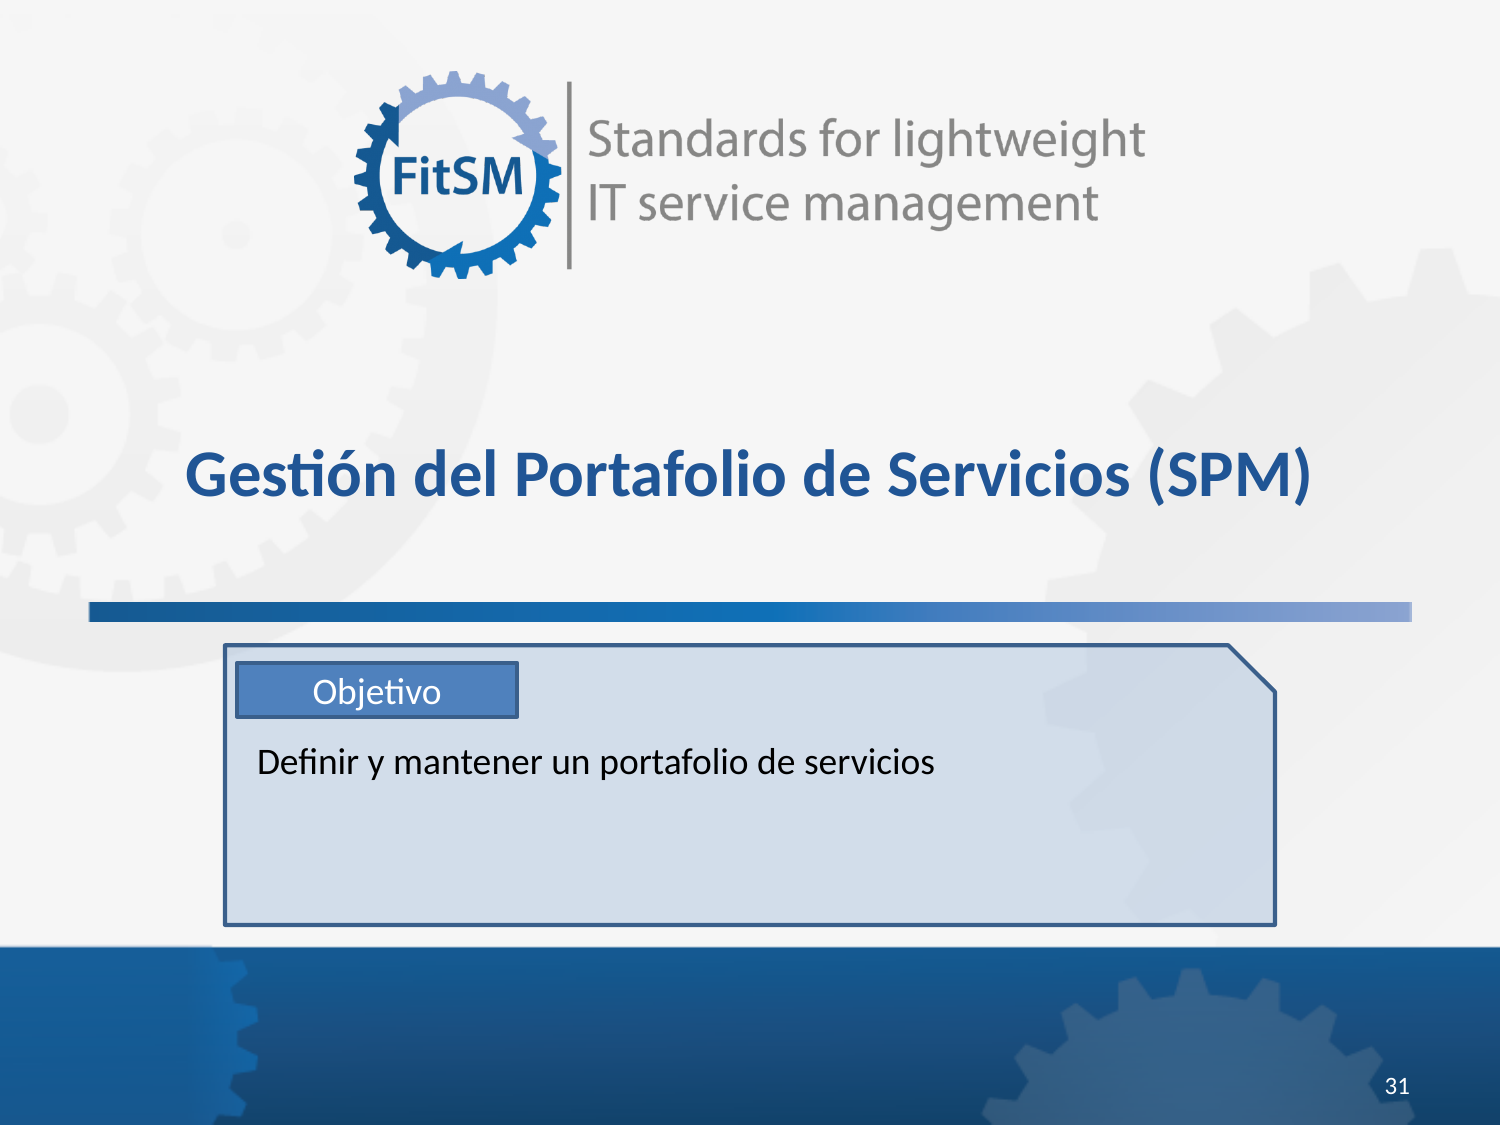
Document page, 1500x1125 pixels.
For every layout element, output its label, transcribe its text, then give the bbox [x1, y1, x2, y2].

text_box Objetivo [235, 661, 519, 719]
text_box Gestión del Portafolio de Servicios (SPM) [112, 349, 1388, 591]
text_box <Foliennummer> [1074, 1054, 1425, 1115]
text_box [222, 643, 1278, 928]
text_box Definir y mantener un portafolio de servicios [242, 729, 951, 790]
text_box [225, 637, 1275, 687]
picture [0, 0, 1500, 1125]
